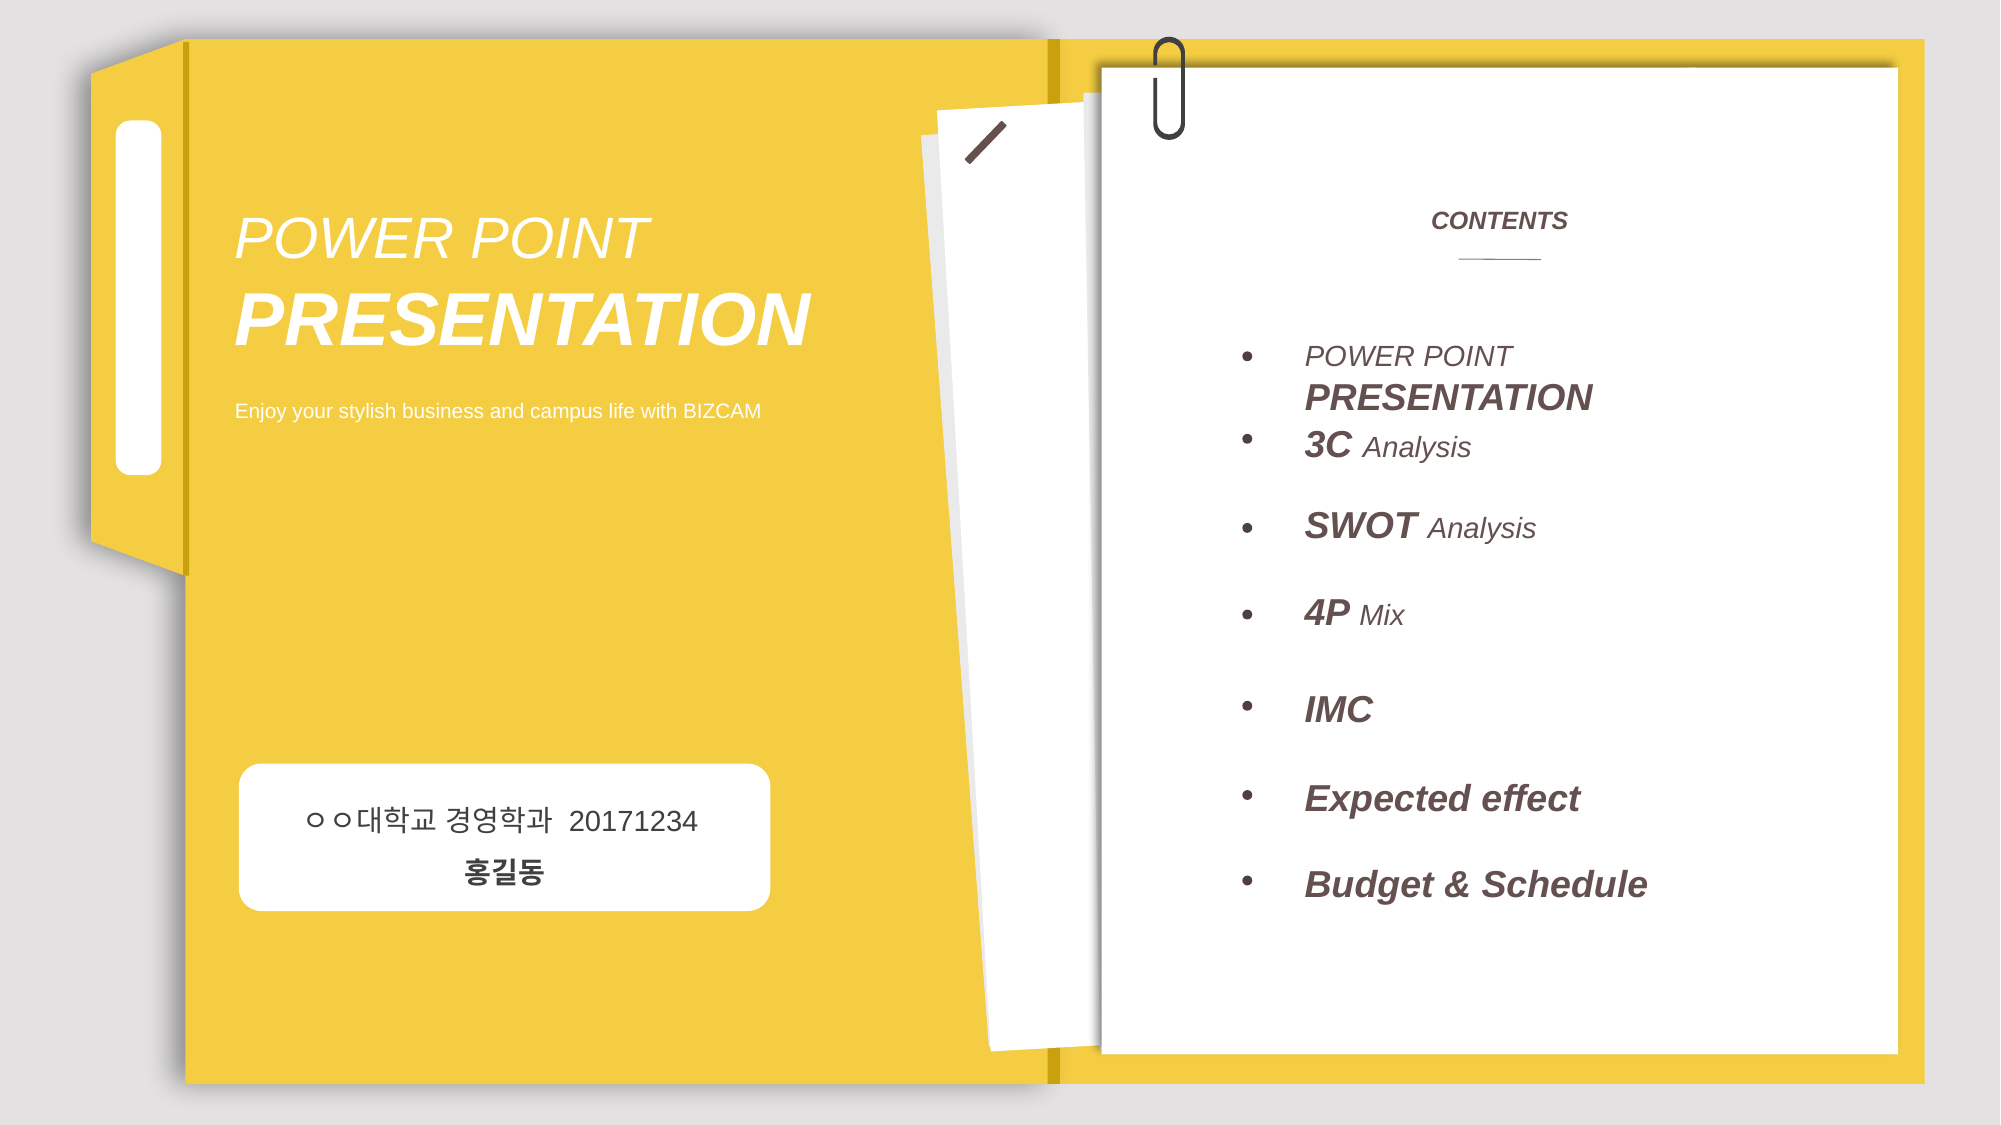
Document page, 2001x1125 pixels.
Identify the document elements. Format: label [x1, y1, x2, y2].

text_box [91, 39, 1925, 1084]
text_box [1091, 36, 1899, 1055]
text_box [953, 88, 1091, 1031]
text_box [1242, 330, 1824, 913]
